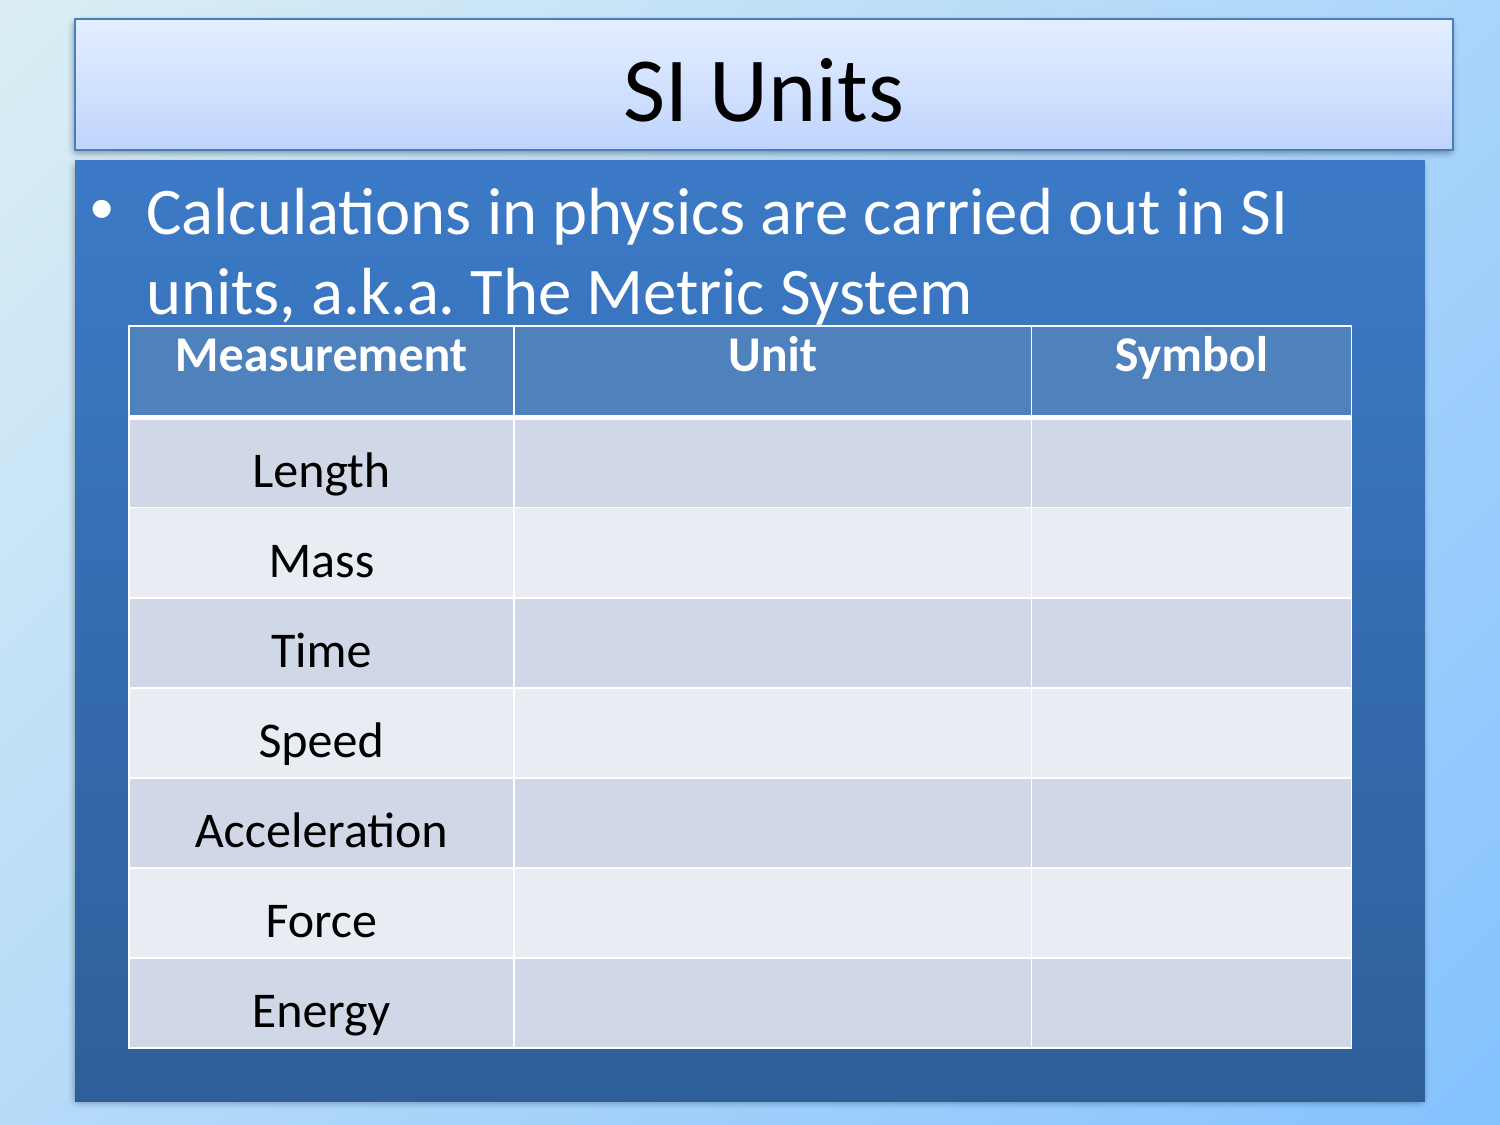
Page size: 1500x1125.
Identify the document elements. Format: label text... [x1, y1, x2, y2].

table_cell [1032, 508, 1351, 597]
table_cell [1032, 869, 1351, 957]
table_cell [515, 959, 1031, 1047]
list Calculations in physics are carried out in SI units, a.k.a. The Metric System [75, 160, 1425, 1102]
table_cell Speed [130, 689, 513, 777]
table_header Measurement [130, 327, 513, 415]
table_cell [515, 508, 1031, 597]
table_cell [515, 689, 1031, 777]
table_cell Length [130, 420, 513, 507]
table_cell Acceleration [130, 779, 513, 867]
table_header Unit [515, 327, 1031, 415]
table_cell [1032, 959, 1351, 1047]
title SI Units [74, 18, 1454, 151]
table_cell Time [130, 599, 513, 687]
table_cell [1032, 599, 1351, 687]
table_cell [1032, 689, 1351, 777]
table_header Symbol [1032, 327, 1351, 415]
table_cell [515, 869, 1031, 957]
table_cell [1032, 420, 1351, 507]
table_cell Energy [130, 959, 513, 1047]
table_cell [515, 779, 1031, 867]
table_cell Mass [130, 508, 513, 597]
table_cell [515, 420, 1031, 507]
table_cell Force [130, 869, 513, 957]
table_cell [1032, 779, 1351, 867]
table_cell [515, 599, 1031, 687]
